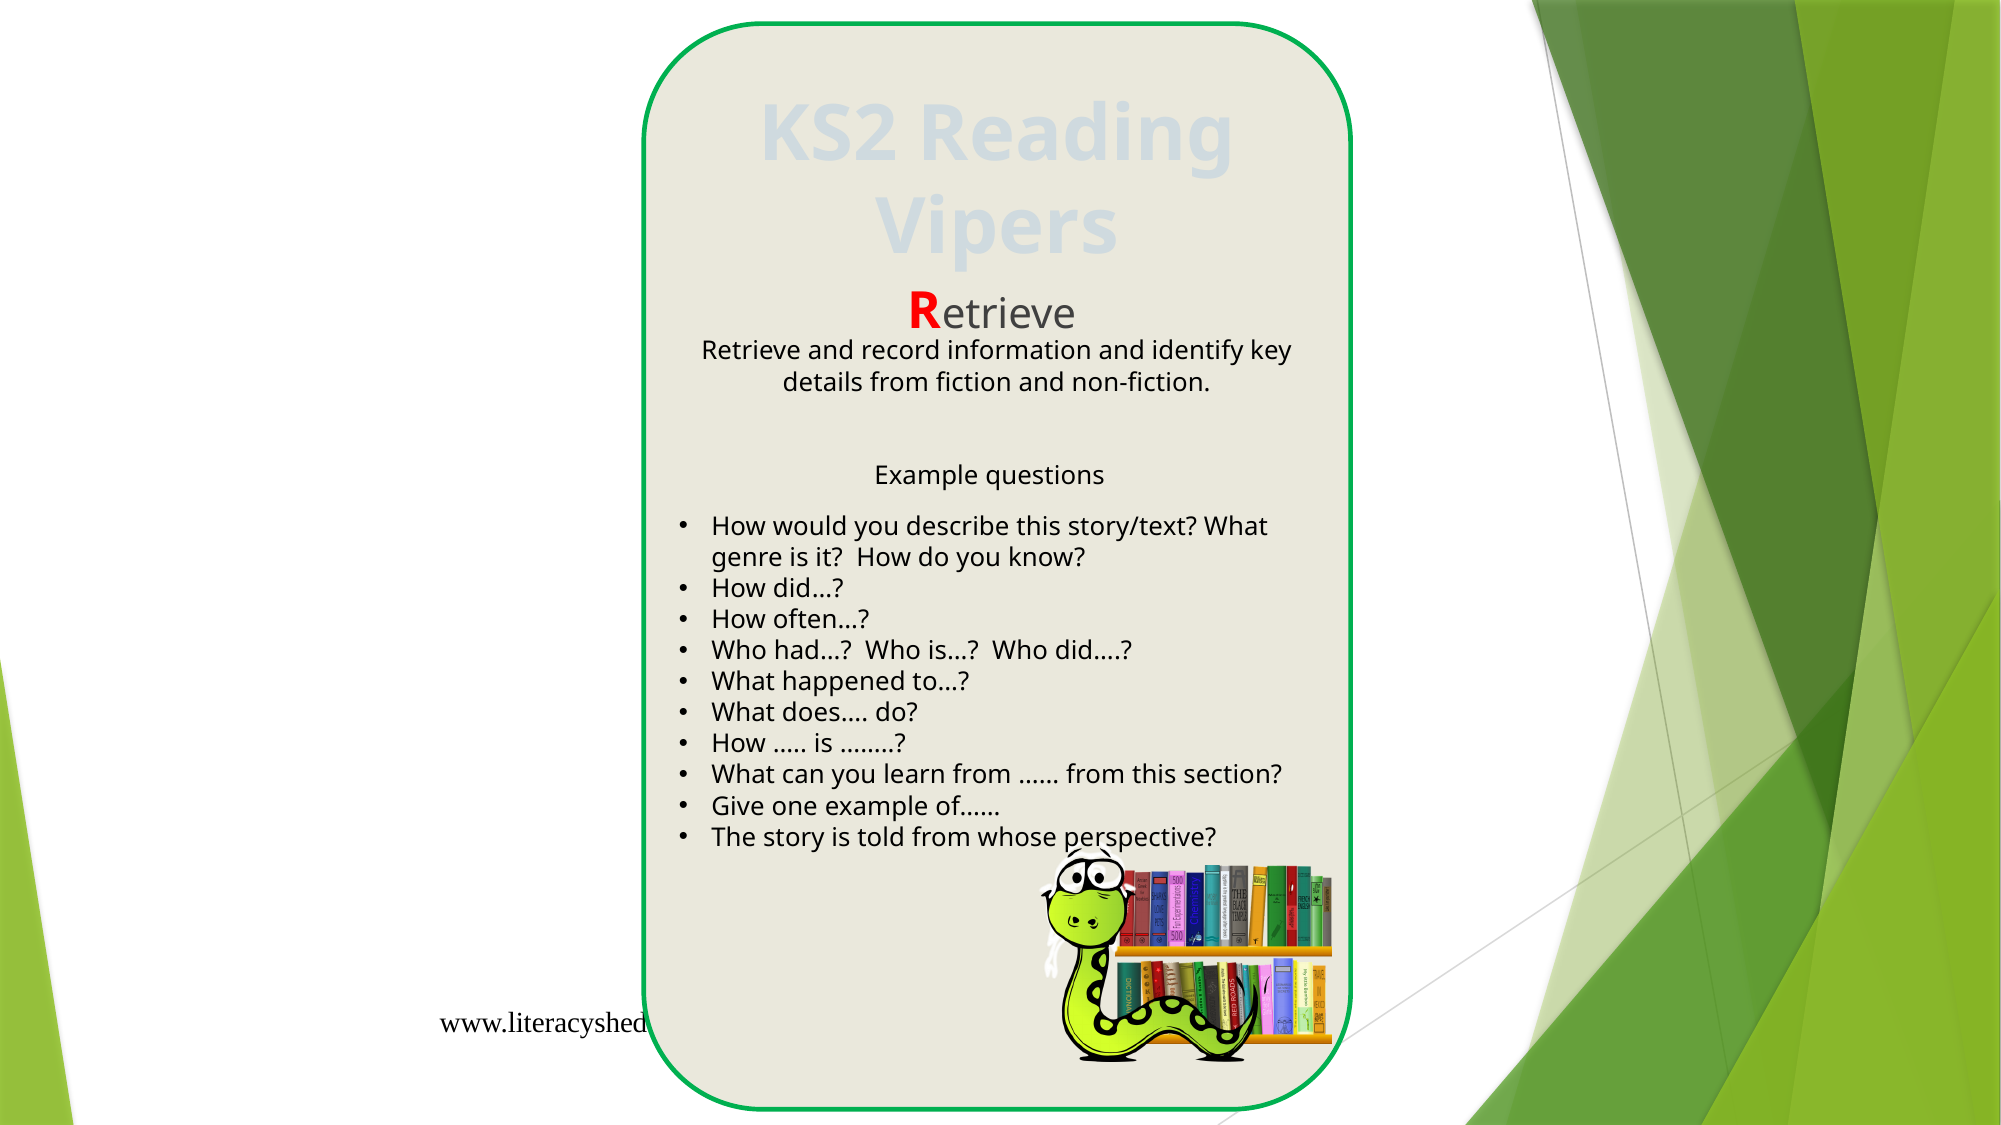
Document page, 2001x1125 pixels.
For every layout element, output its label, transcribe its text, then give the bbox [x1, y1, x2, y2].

text_box [658, 1051, 1323, 1111]
text_box How would you describe this story/text? What genre is it? How do you know? How did…? How often…? Who had…? Who is…? Who did….? What happened to…? What does…. do? How ….. is ……..? What can you learn from …… from this section? Give one example of…… The story is told from whose perspective? [664, 502, 1316, 859]
list Retrieve [678, 315, 1316, 326]
text_box [678, 237, 1316, 315]
text_box KS2 Reading Vipers [643, 77, 1351, 275]
text_box Example questions [664, 451, 1316, 497]
footer www.literacyshed.com (C) 2017 [111, 991, 1033, 1051]
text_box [1037, 840, 1333, 1062]
text_box [661, 22, 1334, 77]
text_box Retrieve and record information and identify key details from fiction and non-fiction. [678, 326, 1316, 404]
text_box [642, 124, 1353, 1048]
